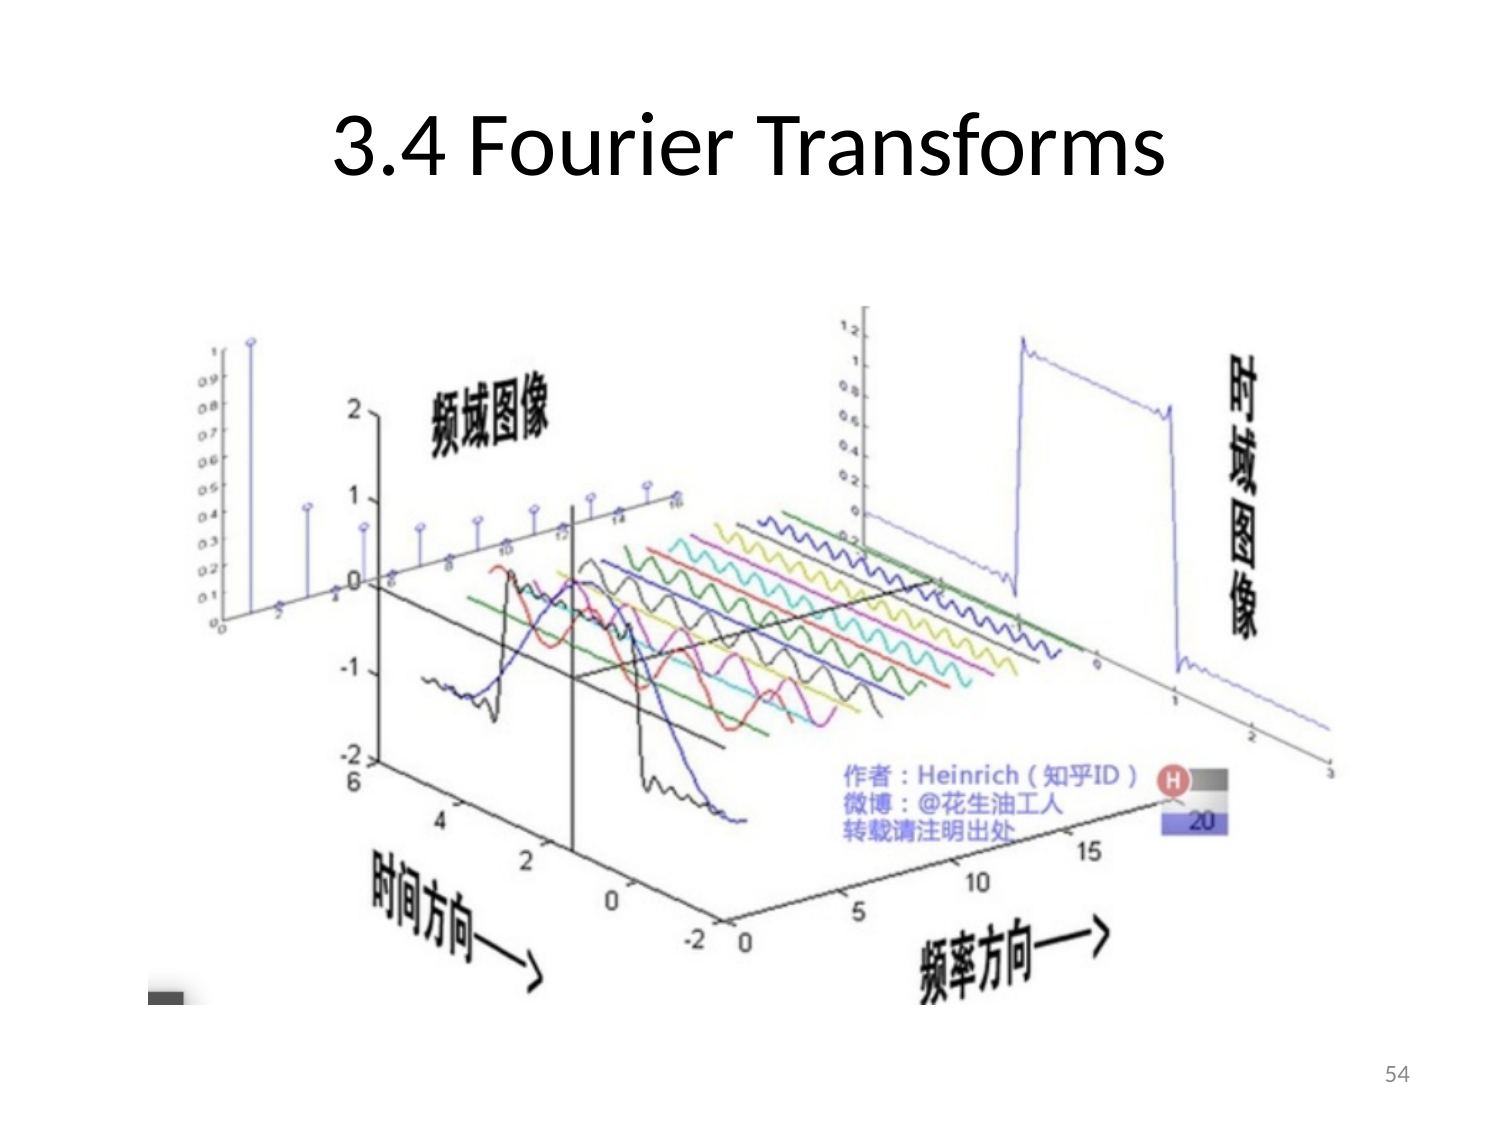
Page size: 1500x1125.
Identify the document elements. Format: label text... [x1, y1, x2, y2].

title 3.4 Fourier Transforms [75, 45, 1425, 233]
slide_number 54 [1074, 1042, 1425, 1103]
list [147, 262, 1352, 1006]
